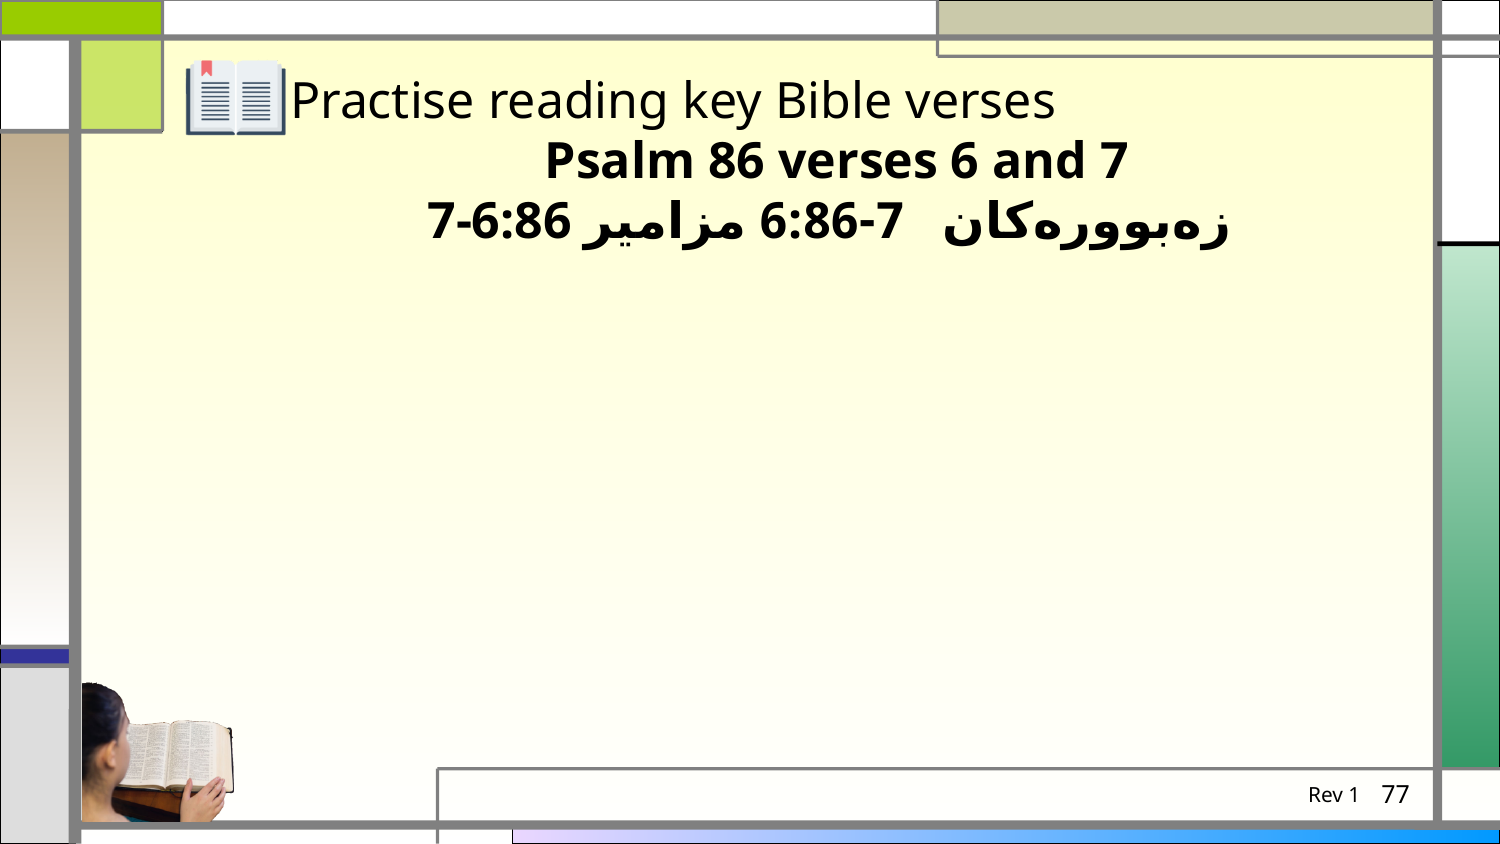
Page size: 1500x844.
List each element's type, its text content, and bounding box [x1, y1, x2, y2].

picture [81, 682, 235, 822]
text_box Rev 1 [1293, 774, 1387, 814]
slide_number 77 [1074, 770, 1425, 818]
text_box Practise reading key Bible verses [147, 15, 1199, 181]
text_box Psalm 86 verses 6 and 7 7-6:86 زەبوورەکان 7-6:86 مزامیر [152, 121, 1376, 256]
picture [176, 53, 291, 143]
